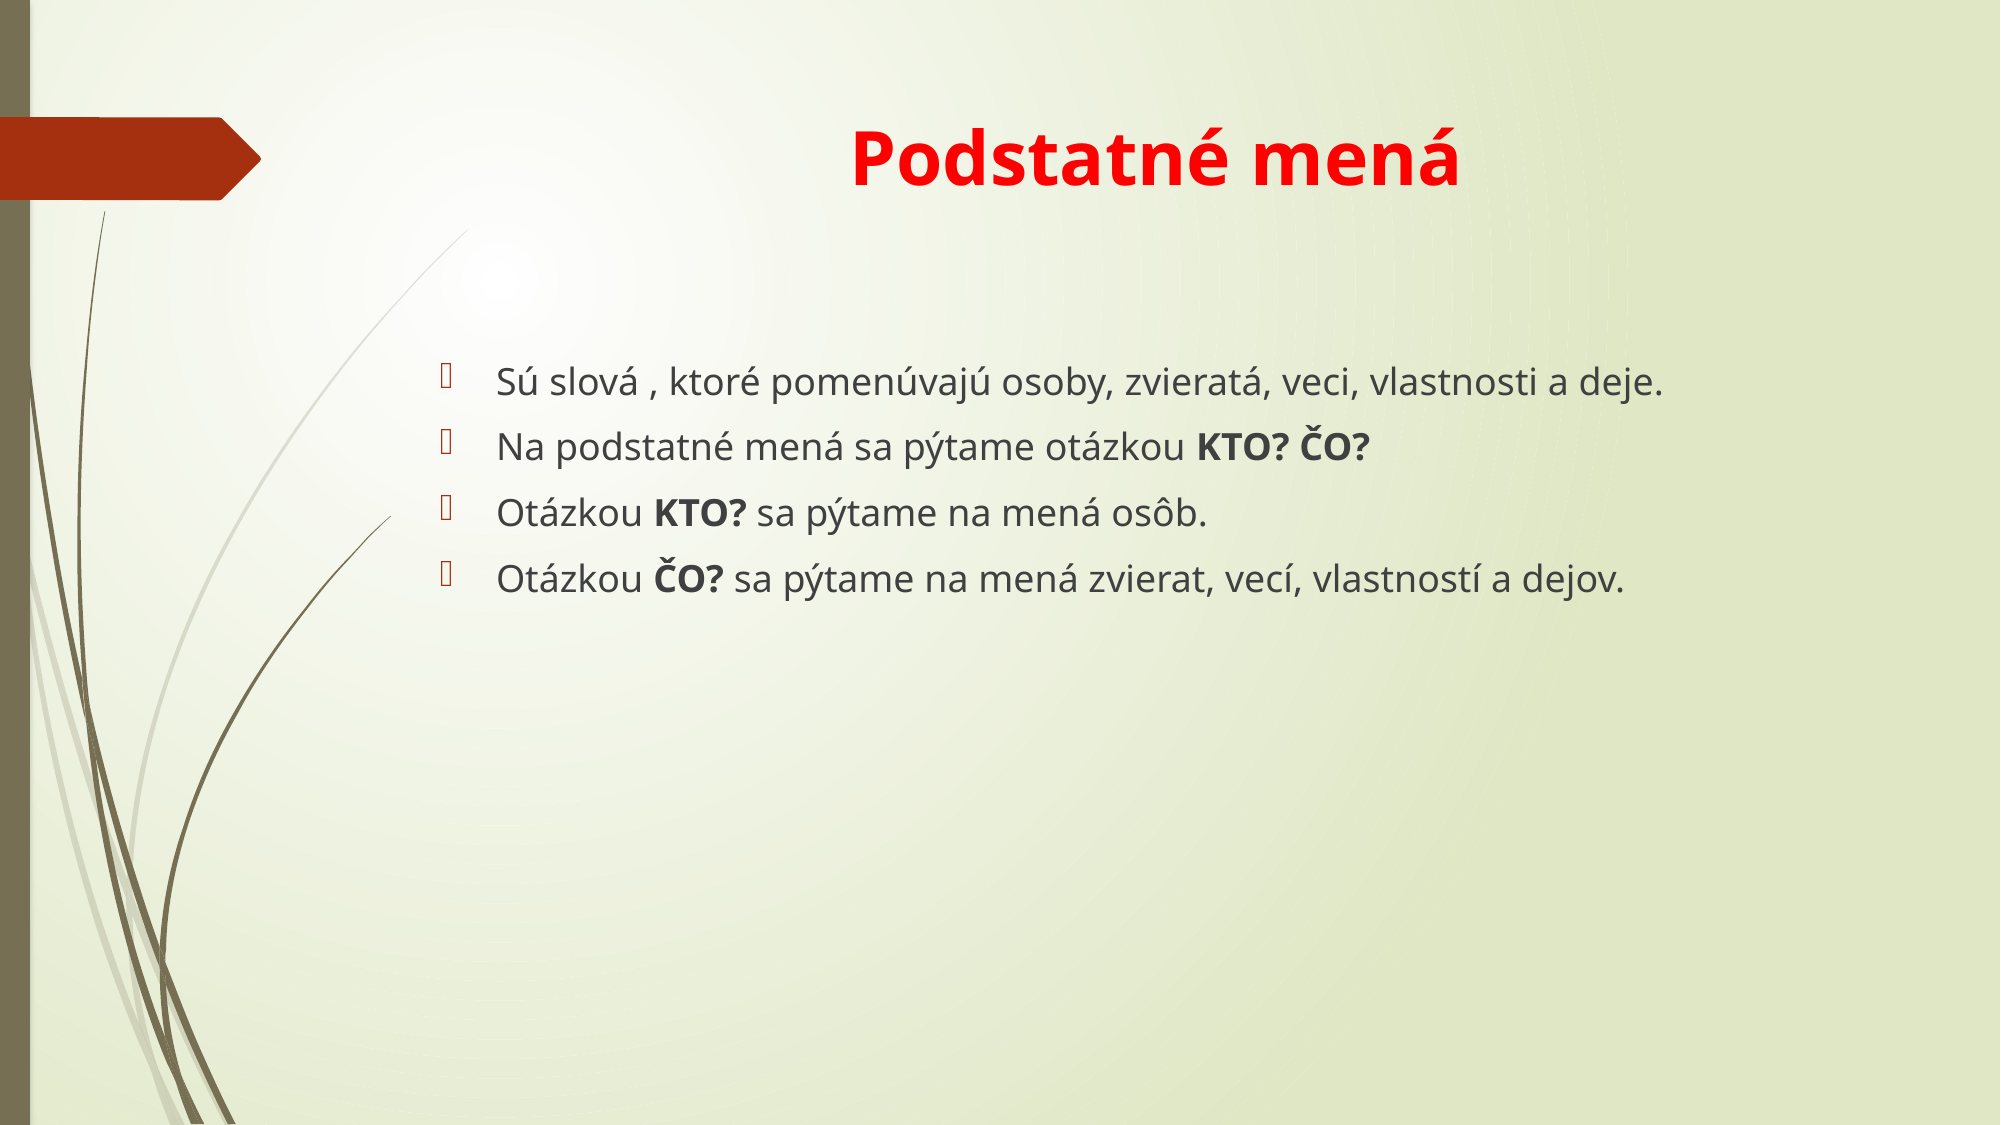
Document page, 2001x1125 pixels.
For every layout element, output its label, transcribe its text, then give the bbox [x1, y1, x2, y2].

title Podstatné mená [425, 102, 1888, 313]
list Sú slová , ktoré pomenúvajú osoby, zvieratá, veci, vlastnosti a deje. Na podstatné mená sa pýtame otázkou KTO? ČO? Otázkou KTO? sa pýtame na mená osôb. Otázkou ČO? sa pýtame na mená zvierat, vecí, vlastností a dejov. [424, 350, 1888, 970]
